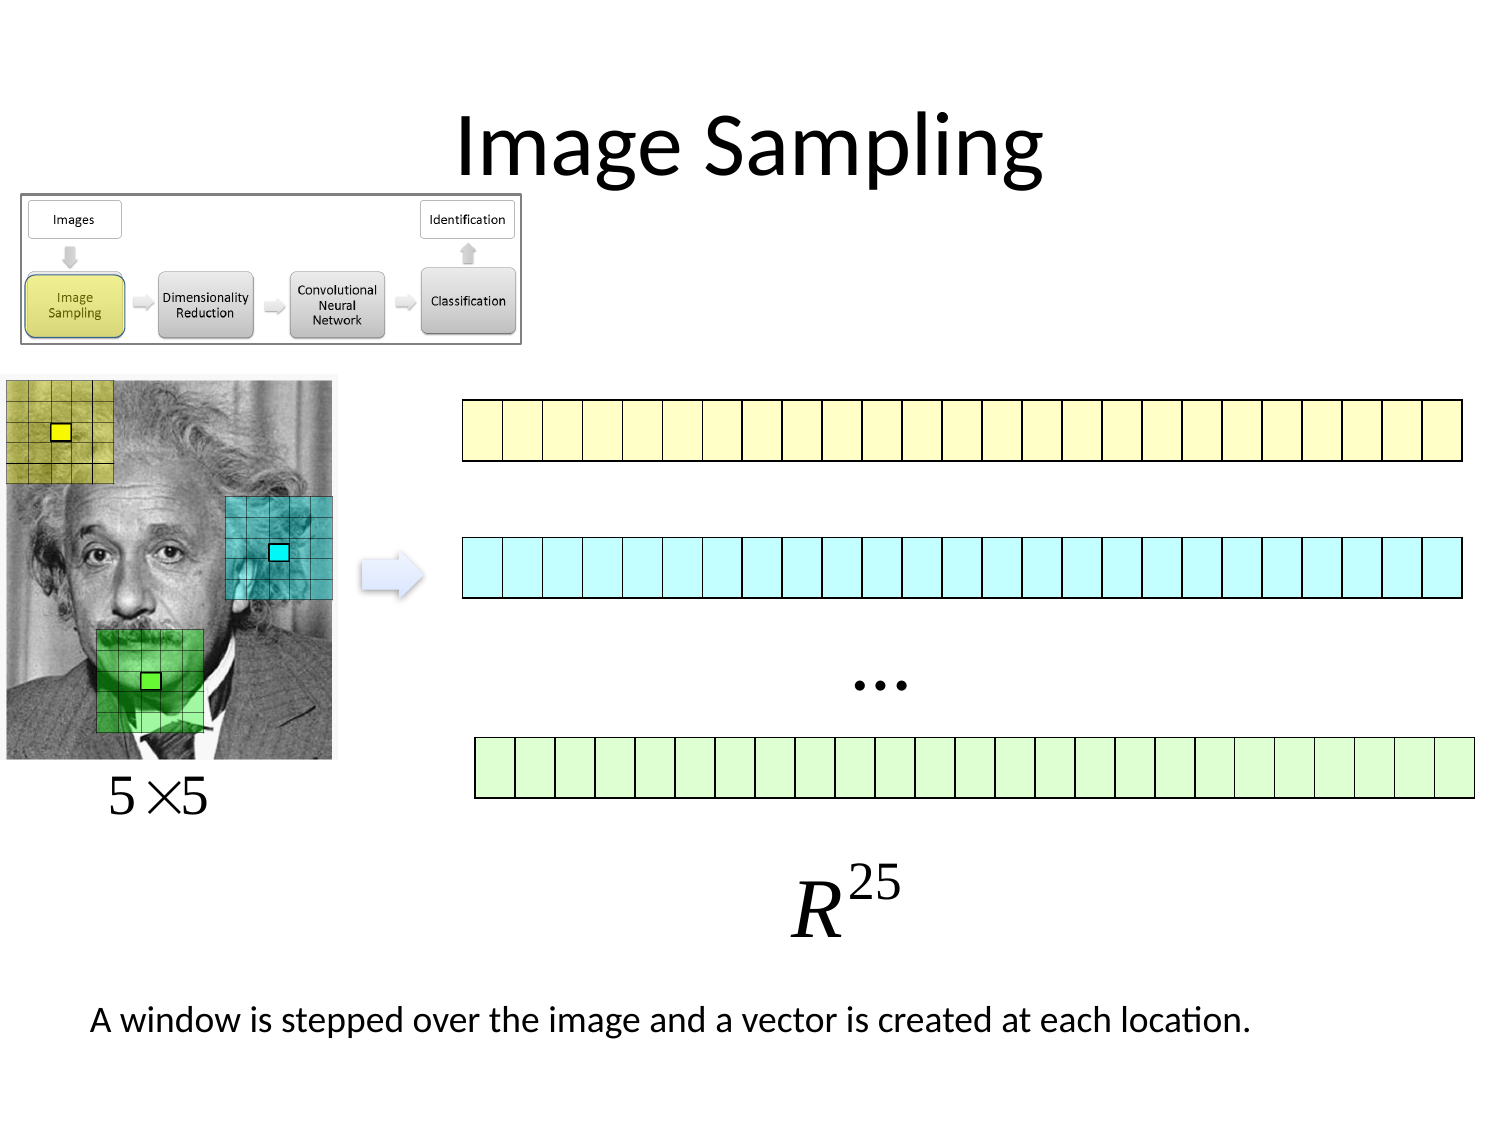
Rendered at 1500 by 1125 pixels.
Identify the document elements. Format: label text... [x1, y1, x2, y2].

table_header [1143, 538, 1181, 597]
table_header [1383, 538, 1421, 597]
table_header [796, 738, 834, 797]
table_header [1343, 401, 1381, 460]
table_header [1023, 401, 1061, 460]
table_header [703, 538, 741, 597]
table_header [1023, 538, 1061, 597]
table_header [1183, 401, 1221, 460]
table_header [783, 538, 821, 597]
table_header [1235, 738, 1274, 797]
table_header [1223, 401, 1261, 460]
table_header [1303, 401, 1341, 460]
table_header [956, 738, 994, 797]
table_header [756, 738, 794, 797]
table_header [503, 401, 542, 460]
table_header [823, 538, 861, 597]
table_header [703, 401, 741, 460]
title Image Sampling [75, 45, 1425, 233]
table_header [1063, 538, 1101, 597]
table_header [583, 538, 622, 597]
table_header [983, 401, 1021, 460]
table_header [1263, 401, 1301, 460]
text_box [774, 837, 922, 954]
table_header [836, 738, 874, 797]
table_header [463, 538, 502, 597]
table_header [903, 538, 941, 597]
table_header [623, 538, 662, 597]
table_header [903, 401, 941, 460]
table_header [503, 538, 542, 597]
table_header [1343, 538, 1381, 597]
table_header [516, 738, 554, 797]
table_header [983, 538, 1021, 597]
table_header [743, 401, 781, 460]
table_header [1395, 738, 1434, 797]
table_header [943, 538, 981, 597]
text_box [362, 549, 424, 600]
table_header [1223, 538, 1261, 597]
table_header [823, 401, 861, 460]
text_box A window is stepped over the image and a vector is created at each location. [75, 987, 1450, 1048]
table_header [663, 401, 702, 460]
table_header [863, 538, 901, 597]
picture [24, 199, 519, 343]
text_box [19, 192, 523, 205]
table_header [1315, 738, 1354, 797]
table_header [663, 538, 702, 597]
table_header [943, 401, 981, 460]
picture [0, 374, 338, 760]
table_header [476, 738, 514, 797]
table_header [876, 738, 914, 797]
table_header [1116, 738, 1154, 797]
table_header [996, 738, 1034, 797]
table_header [1303, 538, 1341, 597]
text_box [99, 762, 220, 831]
table_header [1063, 401, 1101, 460]
table_header [743, 538, 781, 597]
table_header [556, 738, 594, 797]
table_header [463, 401, 502, 460]
table_header [1196, 738, 1234, 797]
table_header [1383, 401, 1421, 460]
table_header [623, 401, 662, 460]
table_header [1036, 738, 1074, 797]
table_header [583, 401, 622, 460]
table_header [1435, 738, 1474, 797]
table_header [596, 738, 634, 797]
table_header [1156, 738, 1194, 797]
table_header [1355, 738, 1394, 797]
table_header [1263, 538, 1301, 597]
text_box … [837, 600, 975, 715]
table_header [1275, 738, 1314, 797]
table_header [1423, 401, 1461, 460]
table_header [783, 401, 821, 460]
table_header [863, 401, 901, 460]
table_header [1143, 401, 1181, 460]
table_header [543, 401, 582, 460]
table_header [716, 738, 754, 797]
table_header [1103, 538, 1141, 597]
table_header [1076, 738, 1114, 797]
table_header [1423, 538, 1461, 597]
table_header [916, 738, 954, 797]
table_header [636, 738, 674, 797]
table_header [1103, 401, 1141, 460]
table_header [1183, 538, 1221, 597]
table_header [543, 538, 582, 597]
table_header [676, 738, 714, 797]
